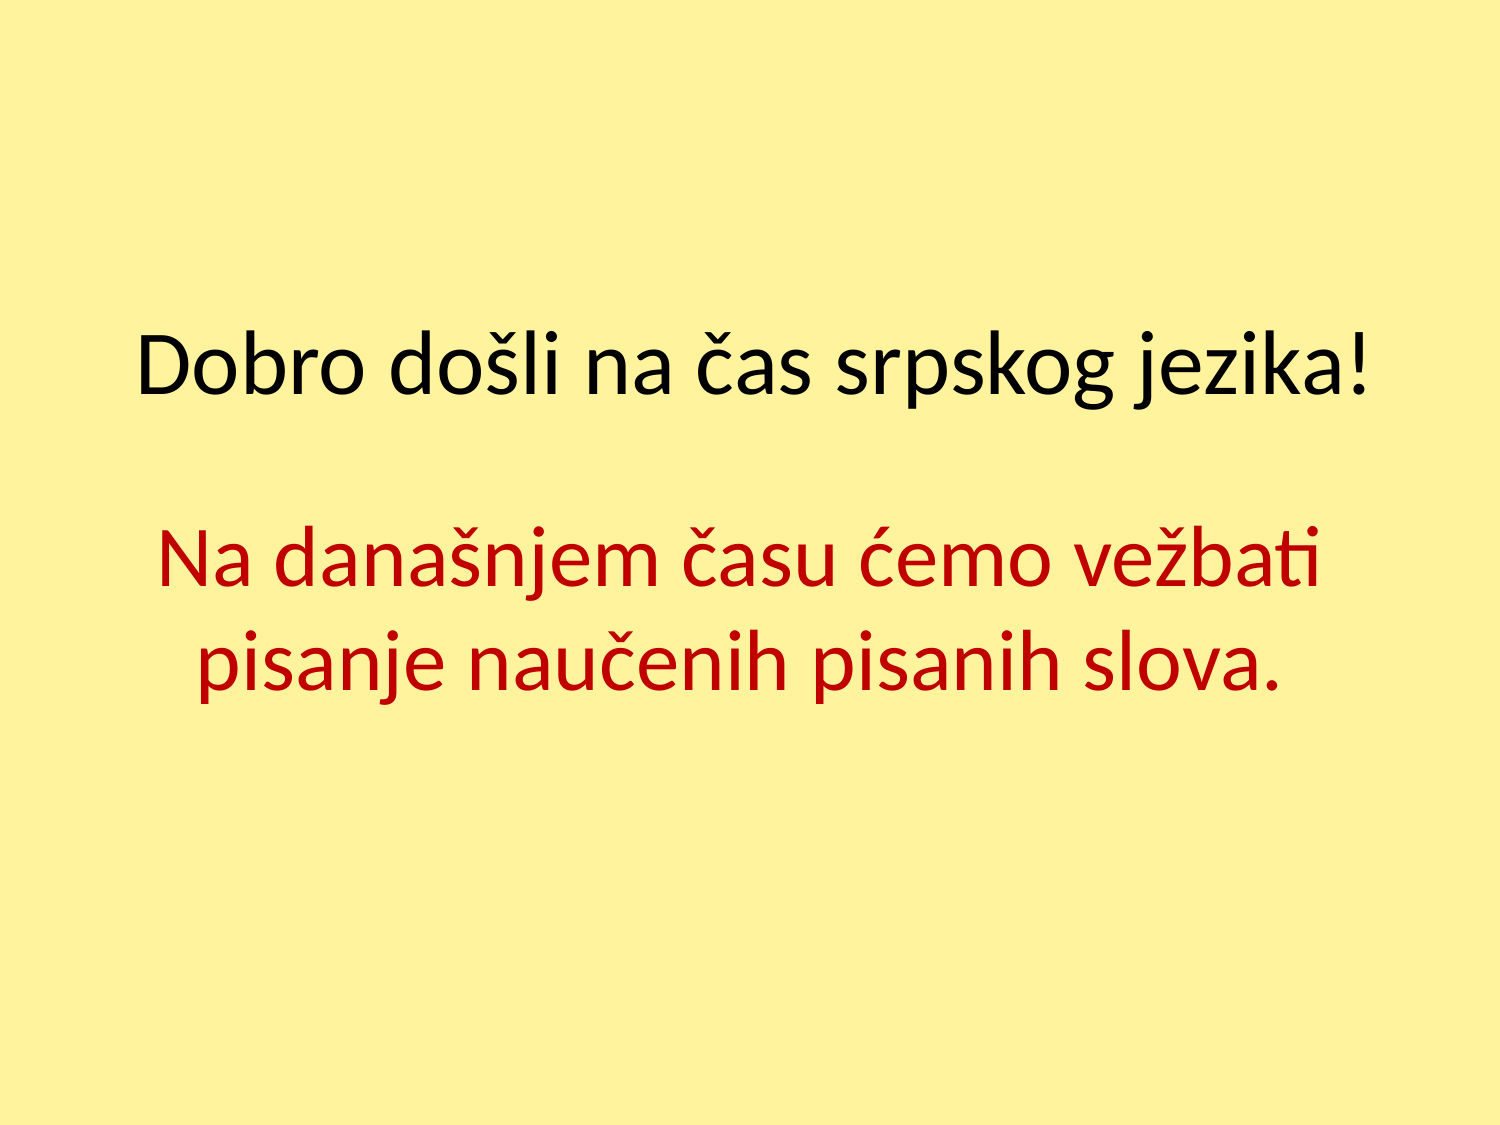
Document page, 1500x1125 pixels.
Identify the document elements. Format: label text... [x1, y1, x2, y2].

subtitle Na današnjem času ćemo vežbati pisanje naučenih pisanih slova. [103, 492, 1379, 786]
title Dobro došli na čas srpskog jezika! [118, 210, 1394, 504]
